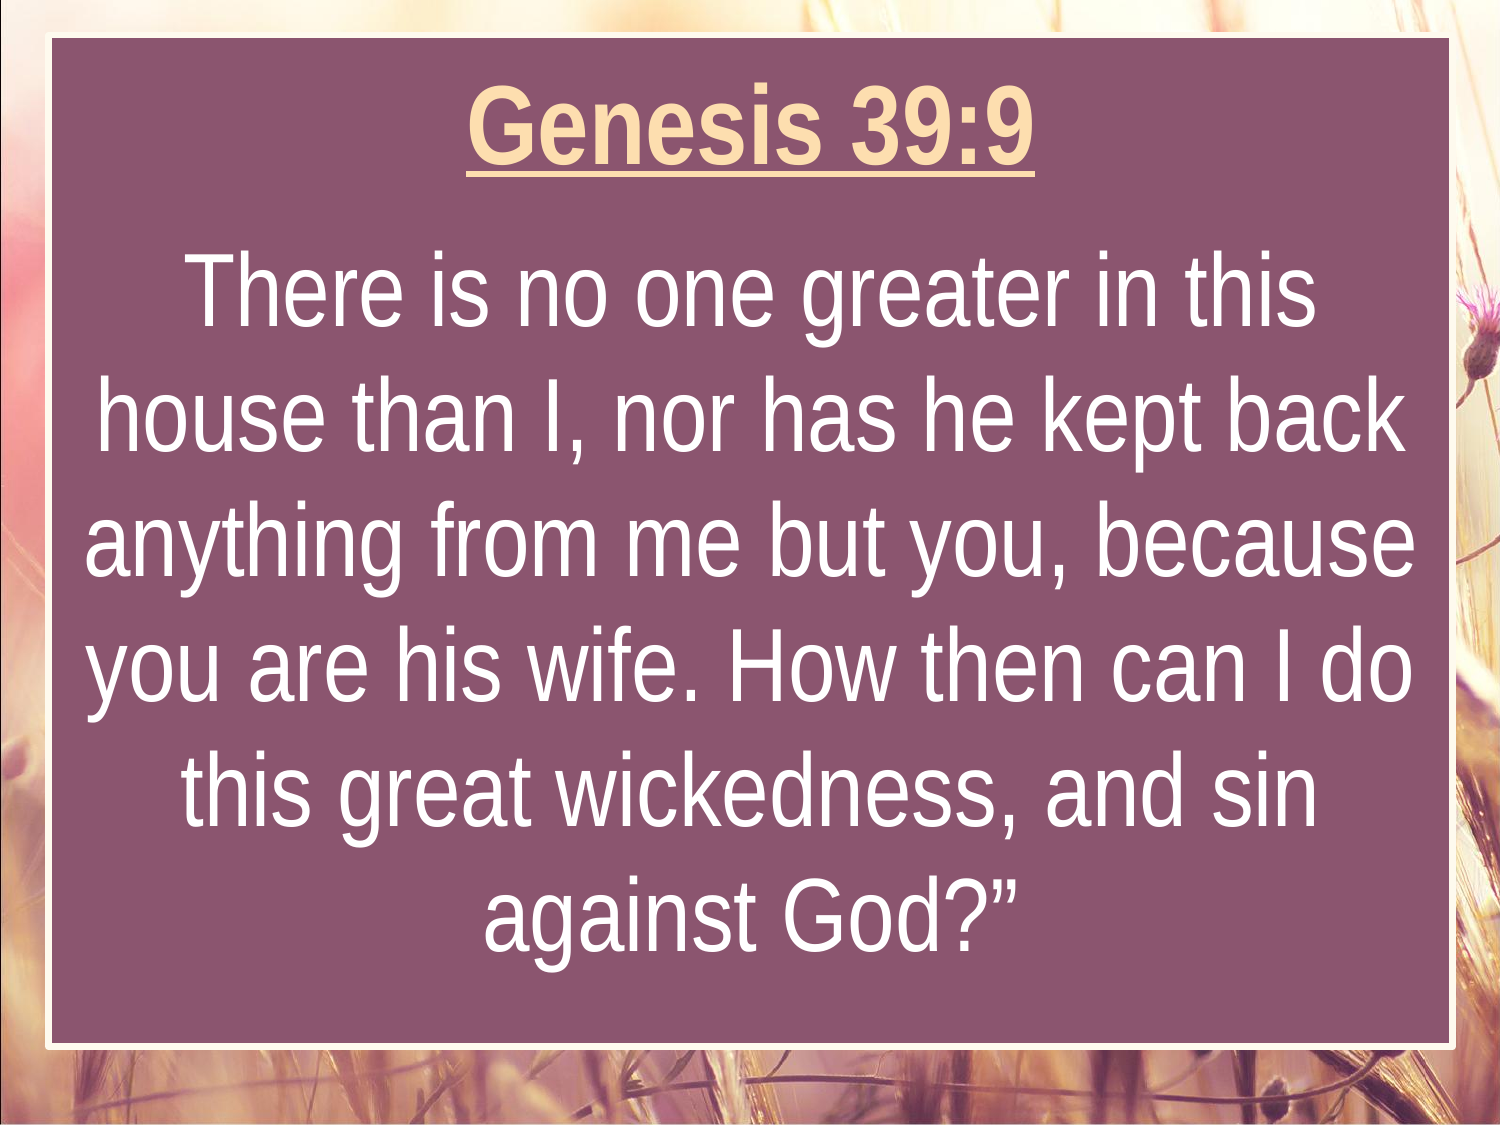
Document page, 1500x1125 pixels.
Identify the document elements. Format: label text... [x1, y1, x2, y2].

picture [0, 0, 1500, 1125]
text_box Genesis 39:9 There is no one greater in this house than I, nor has he kept back anything from me but you, because you are his wife. How then can I do this great wickedness, and sin against God?” [48, 35, 1453, 1047]
